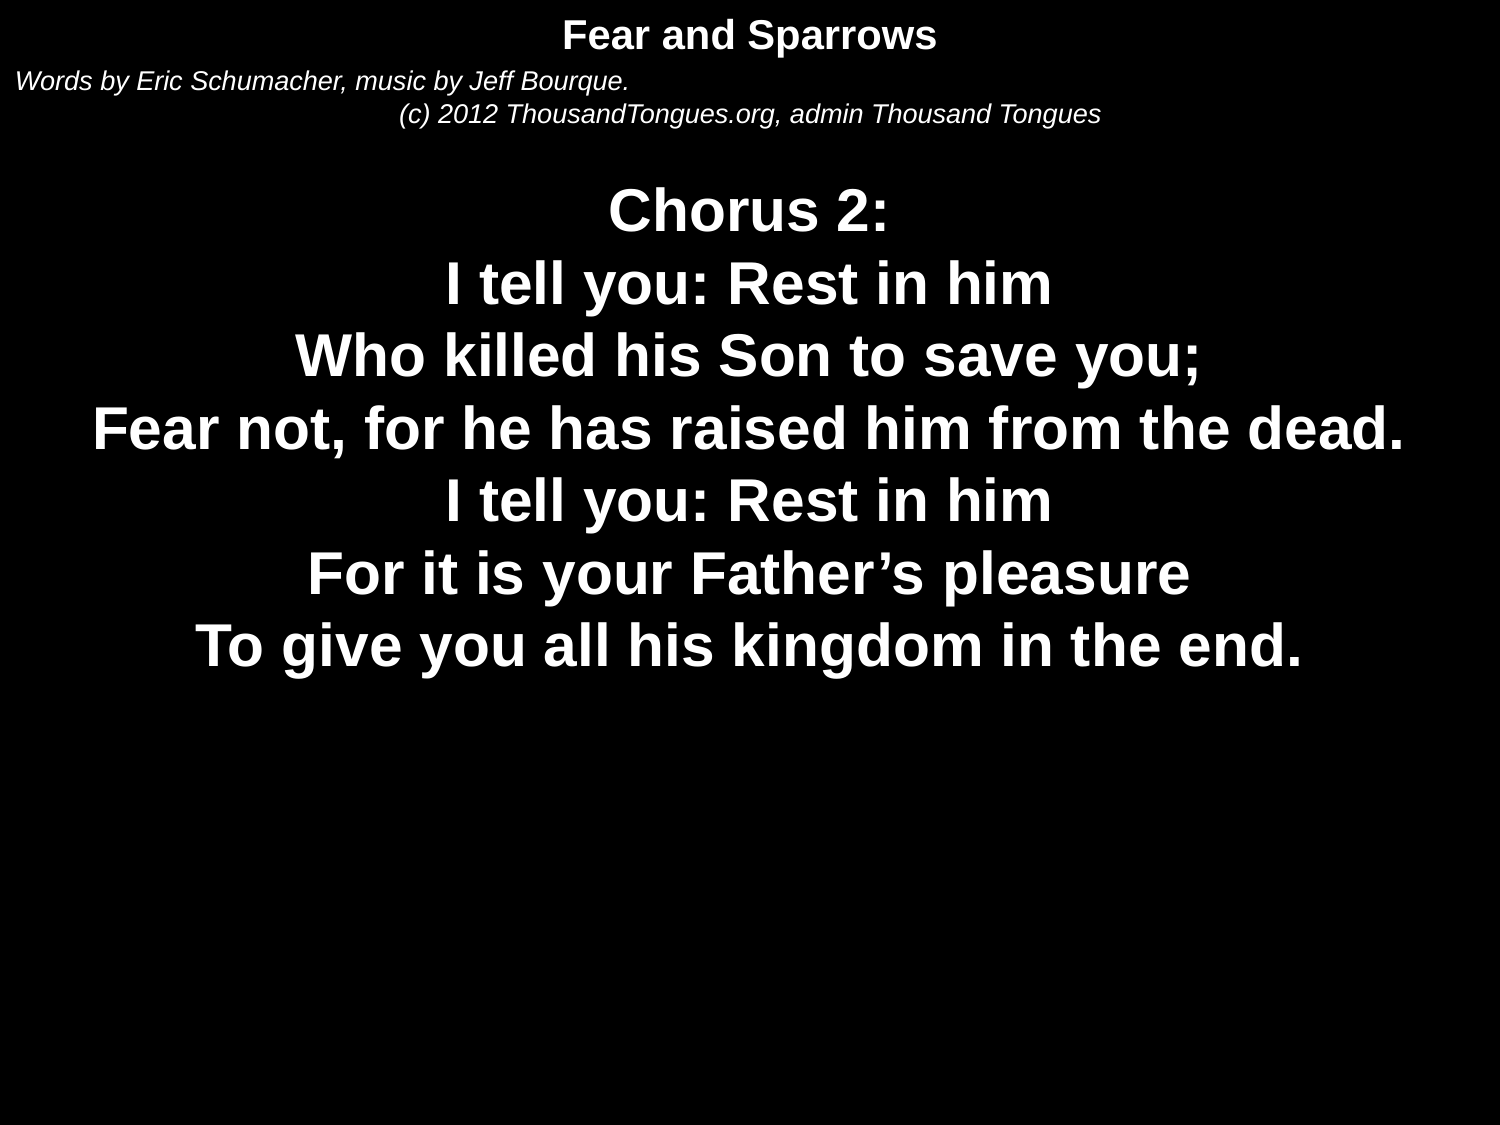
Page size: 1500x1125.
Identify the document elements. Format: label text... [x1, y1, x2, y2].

text_box Fear and Sparrows [0, 0, 1500, 56]
text_box Chorus 2: I tell you: Rest in him Who killed his Son to save you; Fear not, for he has raised him from the dead. I tell you: Rest in him For it is your Father’s pleasure To give you all his kingdom in the end. [0, 164, 1500, 731]
text_box Words by Eric Schumacher, music by Jeff Bourque. (c) 2012 ThousandTongues.org, admin Thousand Tongues [0, 56, 1500, 136]
